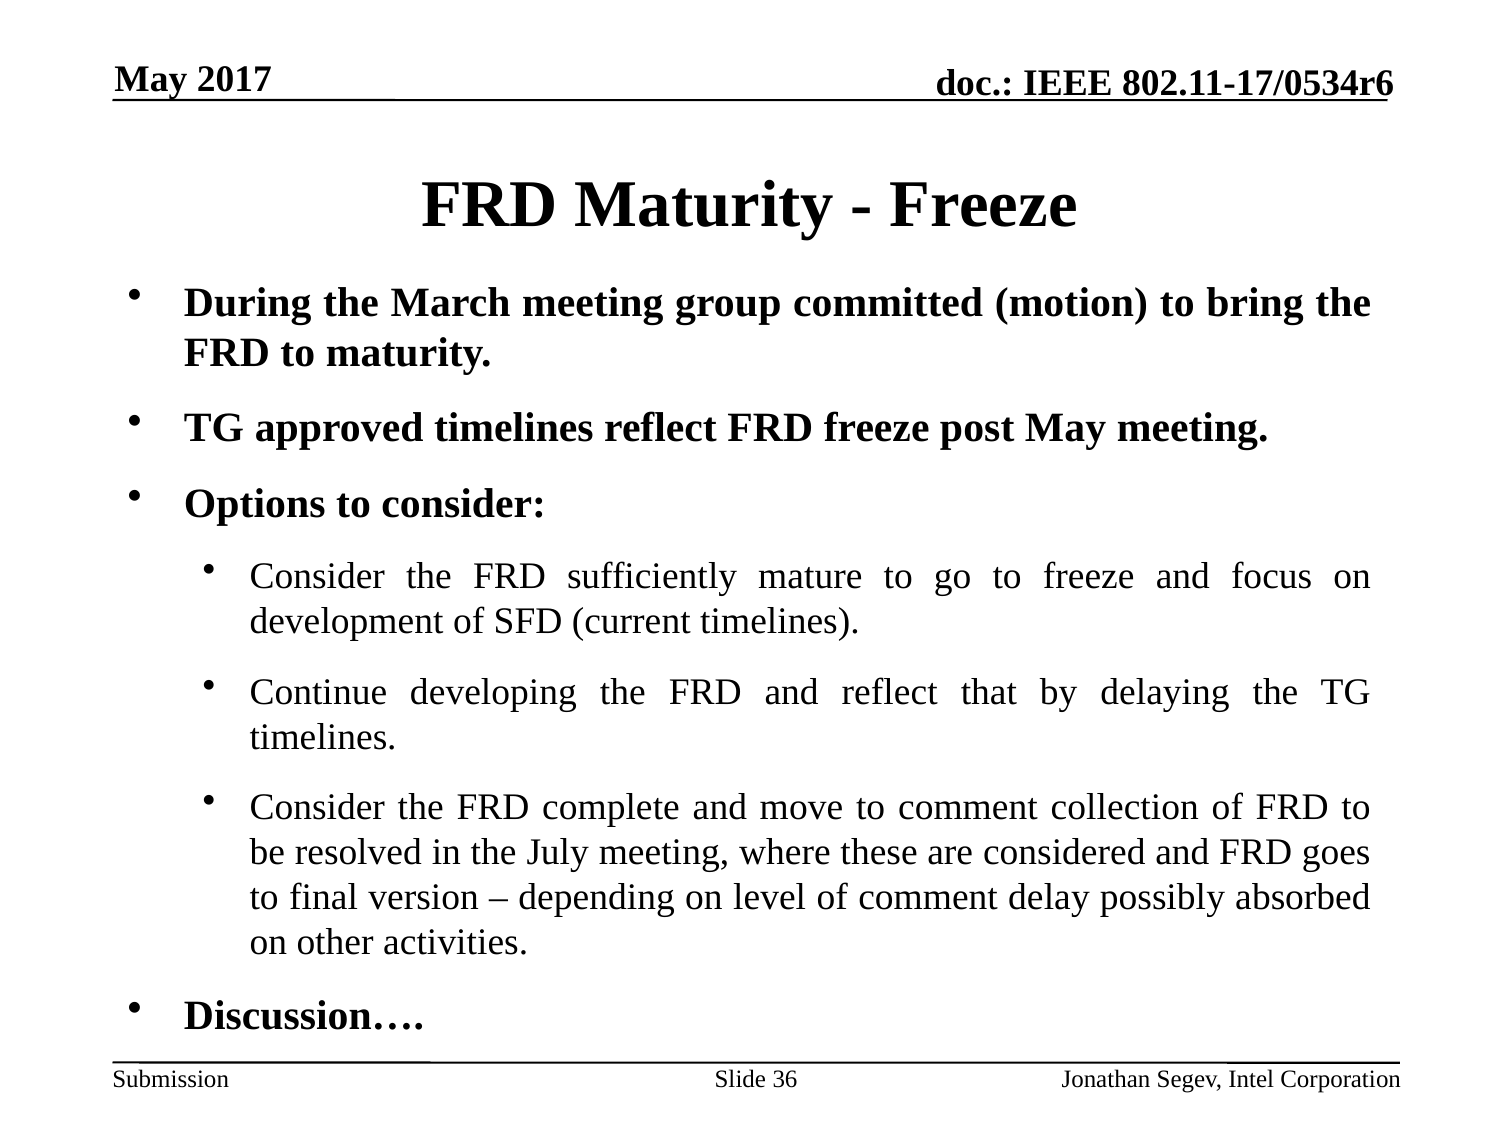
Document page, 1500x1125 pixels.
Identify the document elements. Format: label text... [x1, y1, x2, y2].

slide_number Slide 36 [712, 1061, 800, 1123]
title FRD Maturity - Freeze [112, 112, 1388, 266]
list During the March meeting group committed (motion) to bring the FRD to maturity. TG approved timelines reflect FRD freeze post May meeting. Options to consider: Consider the FRD sufficiently mature to go to freeze and focus on development of SFD (current timelines). Continue developing the FRD and reflect that by delaying the TG timelines. Consider the FRD complete and move to comment collection of FRD to be resolved in the July meeting, where these are considered and FRD goes to final version – depending on level of comment delay possibly absorbed on other activities. Discussion…. [112, 266, 1388, 1000]
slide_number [114, 54, 423, 100]
footer Jonathan Segev, Intel Corporation [878, 1061, 1402, 1093]
